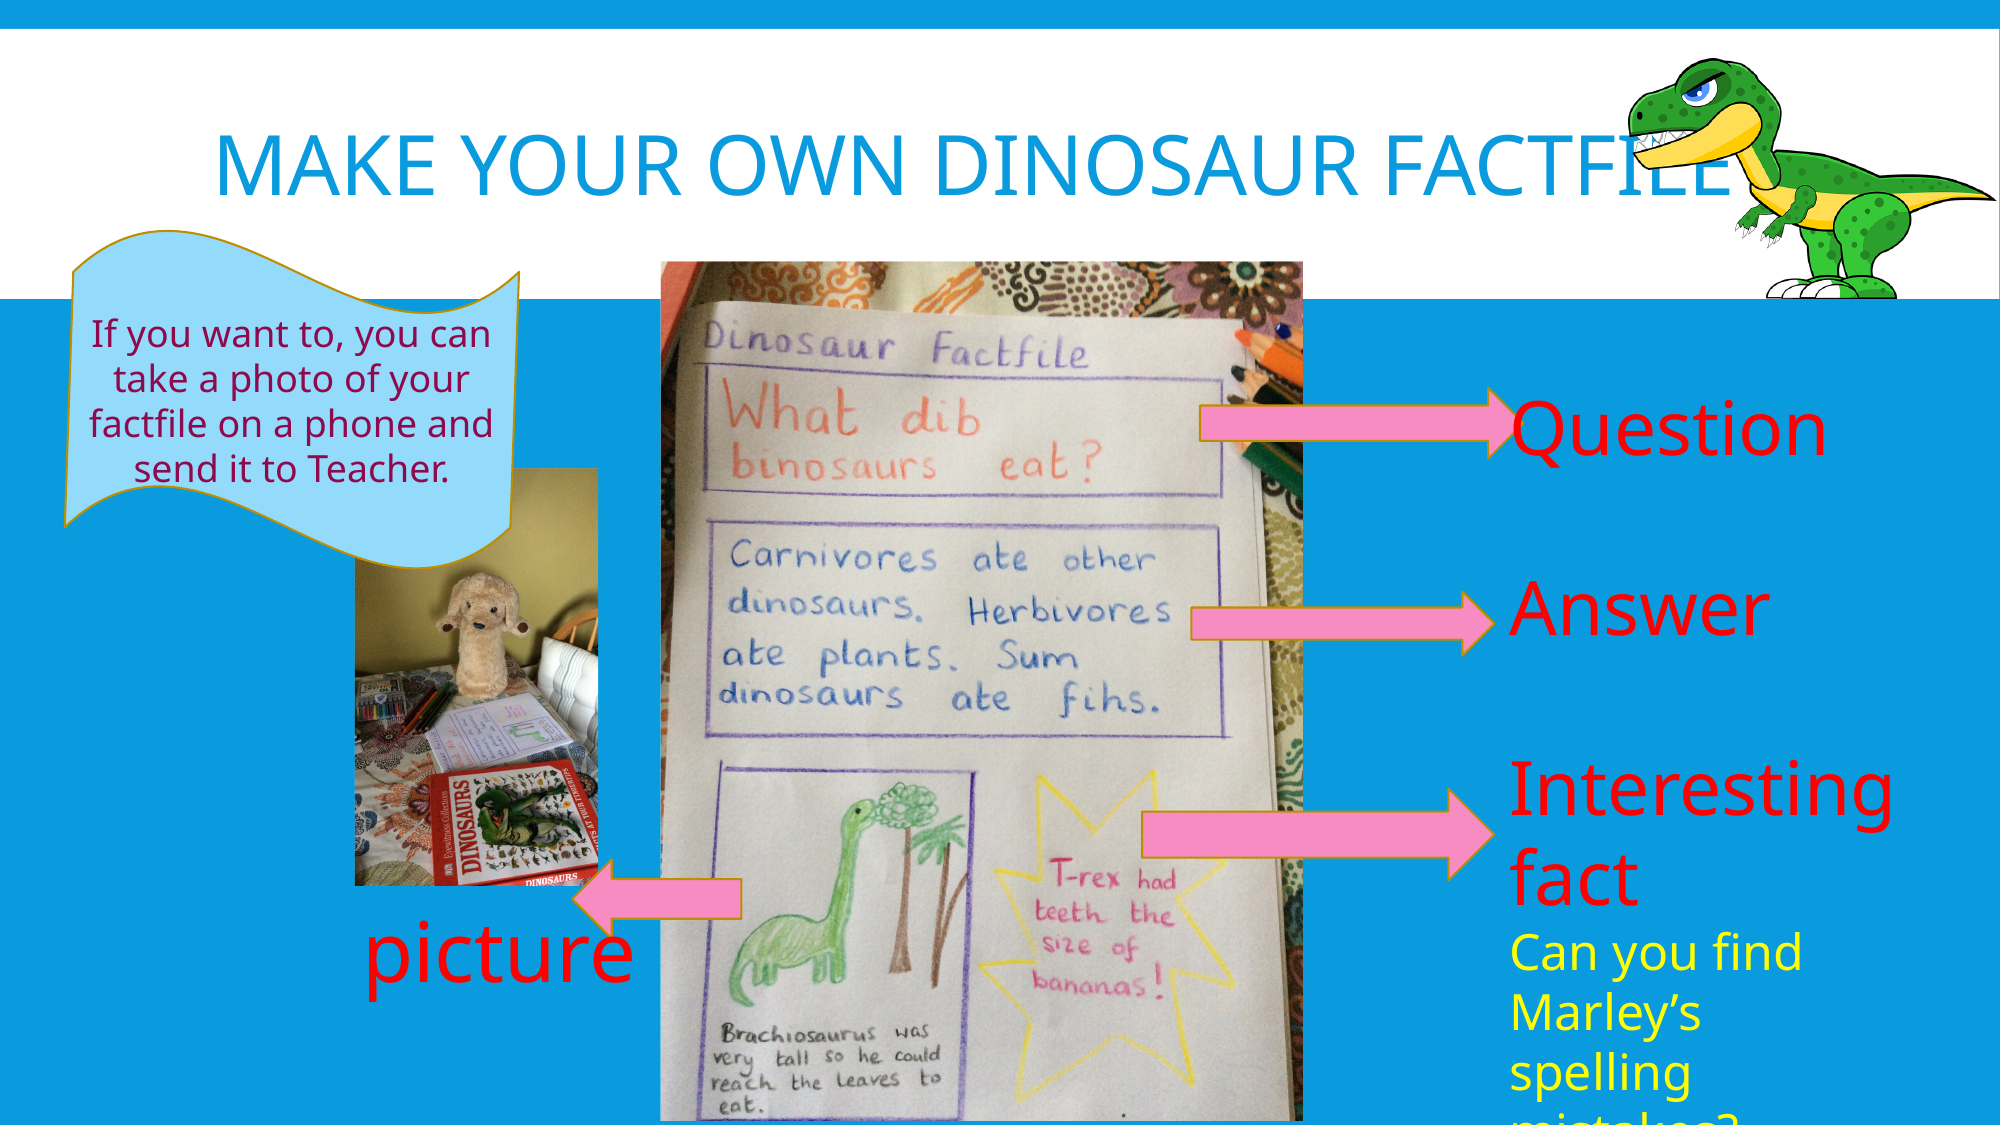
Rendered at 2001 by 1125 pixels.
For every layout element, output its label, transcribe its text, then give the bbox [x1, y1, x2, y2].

picture [1627, 58, 1997, 298]
title Make your own dinosaur factfile [197, 46, 1803, 295]
text_box Question Answer Interesting fact Can you find Marley’s spelling mistakes? [1494, 372, 1914, 1125]
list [551, 369, 1412, 1013]
picture [661, 1013, 1302, 1120]
text_box [1419, 590, 1494, 657]
picture [661, 262, 1303, 369]
text_box If you want to, you can take a photo of your factfile on a phone and send it to Teacher. [63, 229, 521, 550]
picture [348, 469, 598, 885]
text_box picture [347, 892, 545, 1007]
picture [661, 554, 685, 799]
text_box [1419, 386, 1494, 460]
text_box [1419, 787, 1494, 882]
